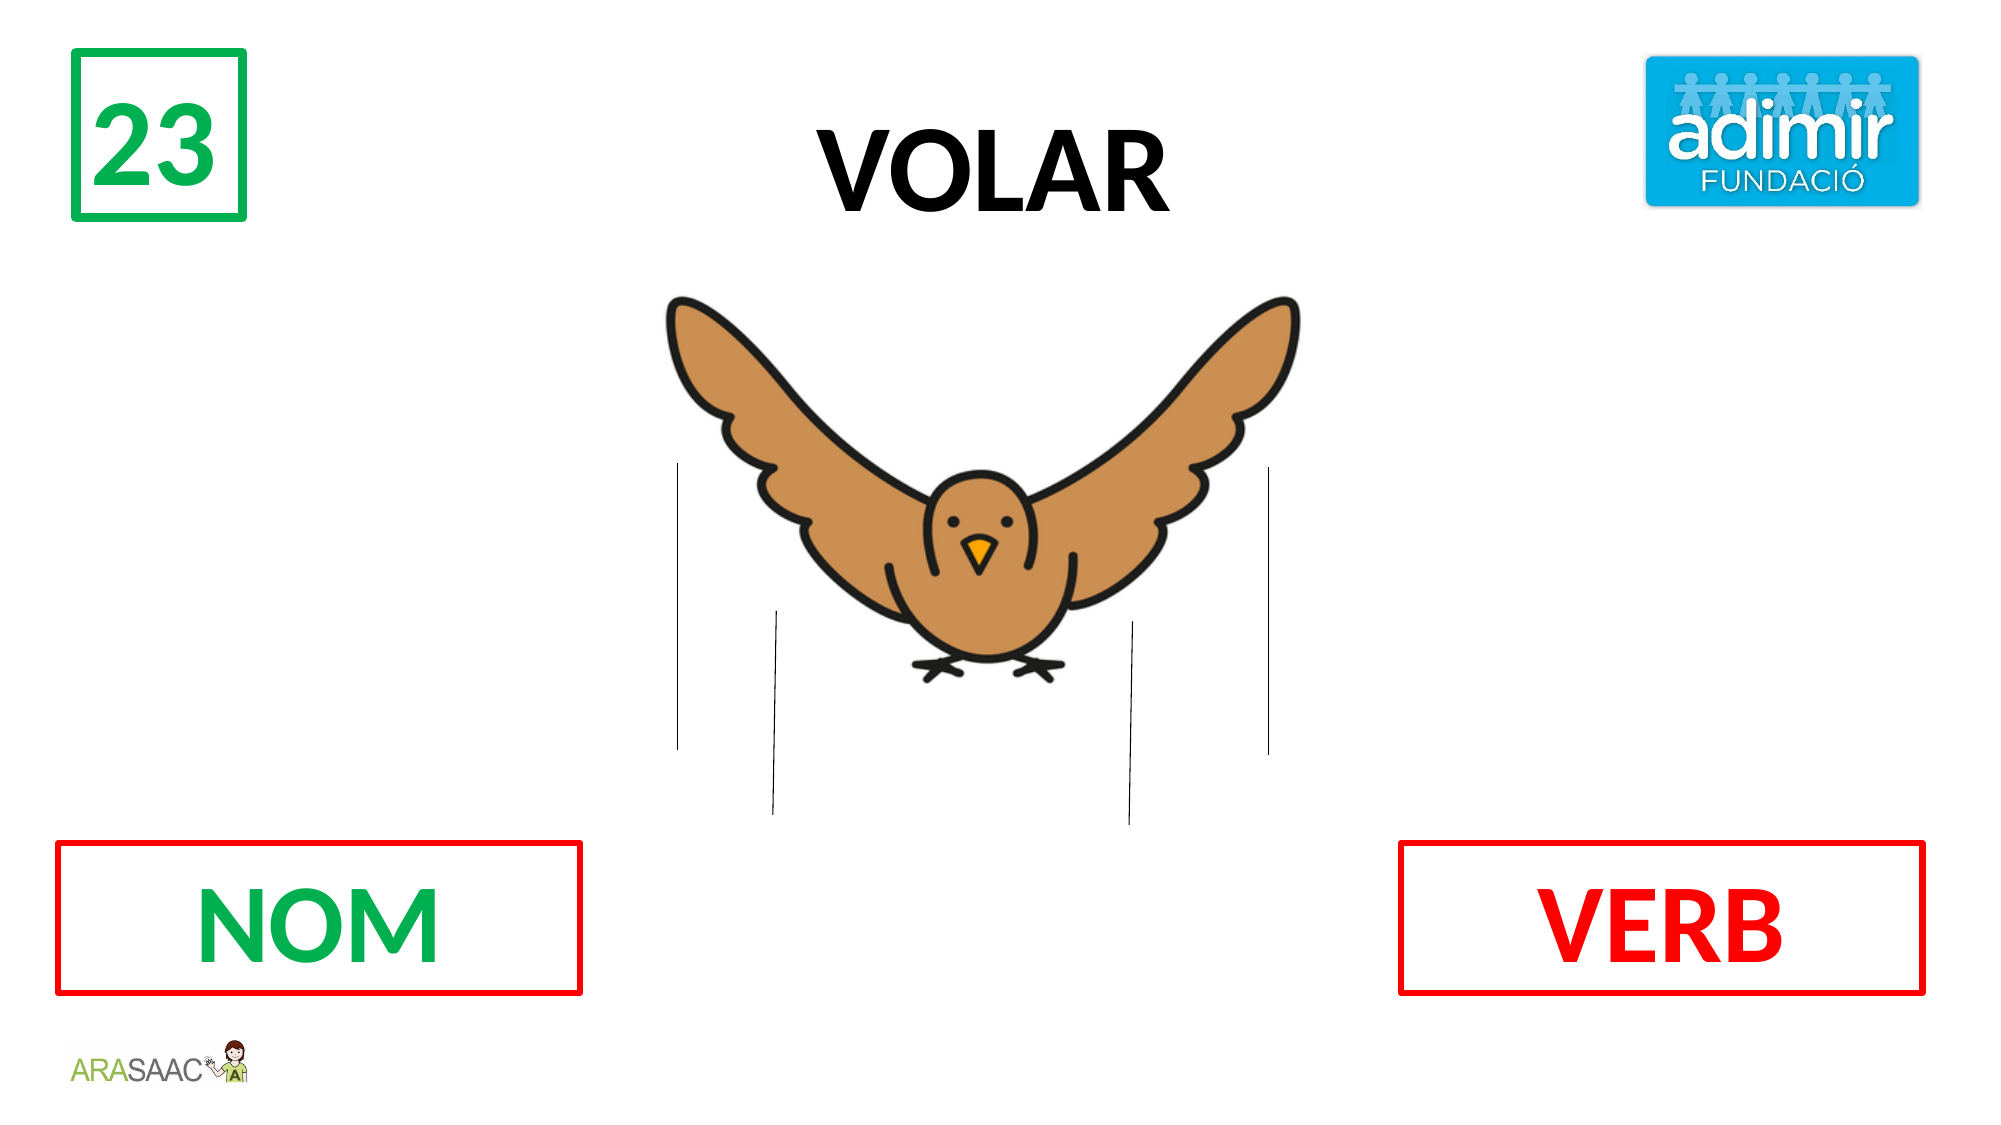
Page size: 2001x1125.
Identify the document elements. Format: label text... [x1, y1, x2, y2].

picture [65, 1039, 253, 1083]
picture [1642, 52, 1923, 210]
text_box 23 [75, 52, 243, 218]
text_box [620, 274, 1346, 835]
text_box NOM [58, 843, 580, 993]
text_box VERB [1400, 843, 1923, 993]
text_box VOLAR [672, 78, 1316, 244]
